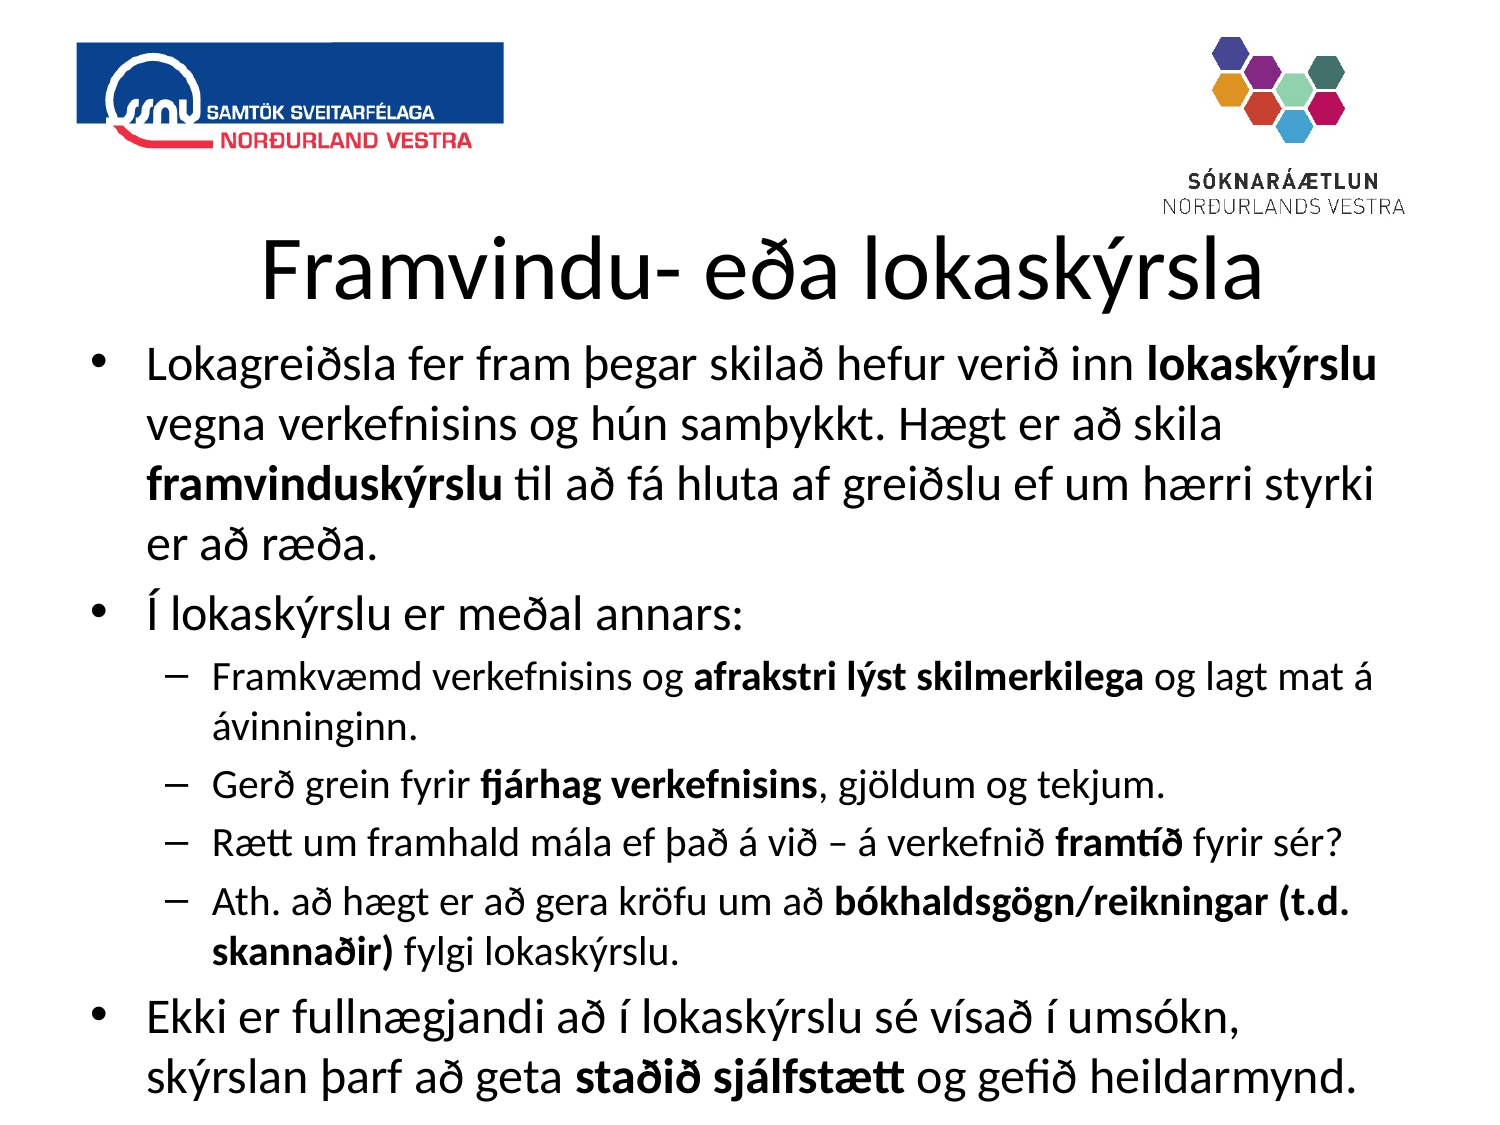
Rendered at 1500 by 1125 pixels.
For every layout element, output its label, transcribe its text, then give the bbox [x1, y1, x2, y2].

picture [76, 42, 504, 191]
title Framvindu- eða lokaskýrsla [88, 168, 1439, 357]
list Lokagreiðsla fer fram þegar skilað hefur verið inn lokaskýrslu vegna verkefnisins og hún samþykkt. Hægt er að skila framvinduskýrslu til að fá hluta af greiðslu ef um hærri styrki er að ræða. Í lokaskýrslu er meðal annars: Framkvæmd verkefnisins og afrakstri lýst skilmerkilega og lagt mat á ávinninginn. Gerð grein fyrir fjárhag verkefnisins, gjöldum og tekjum. Rætt um framhald mála ef það á við – á verkefnið framtíð fyrir sér? Ath. að hægt er að gera kröfu um að bókhaldsgögn/reikningar (t.d. skannaðir) fylgi lokaskýrslu. Ekki er fullnægjandi að í lokaskýrslu sé vísað í umsókn, skýrslan þarf að geta staðið sjálfstætt og gefið heildarmynd. [74, 322, 1426, 1107]
picture [1151, 30, 1420, 168]
